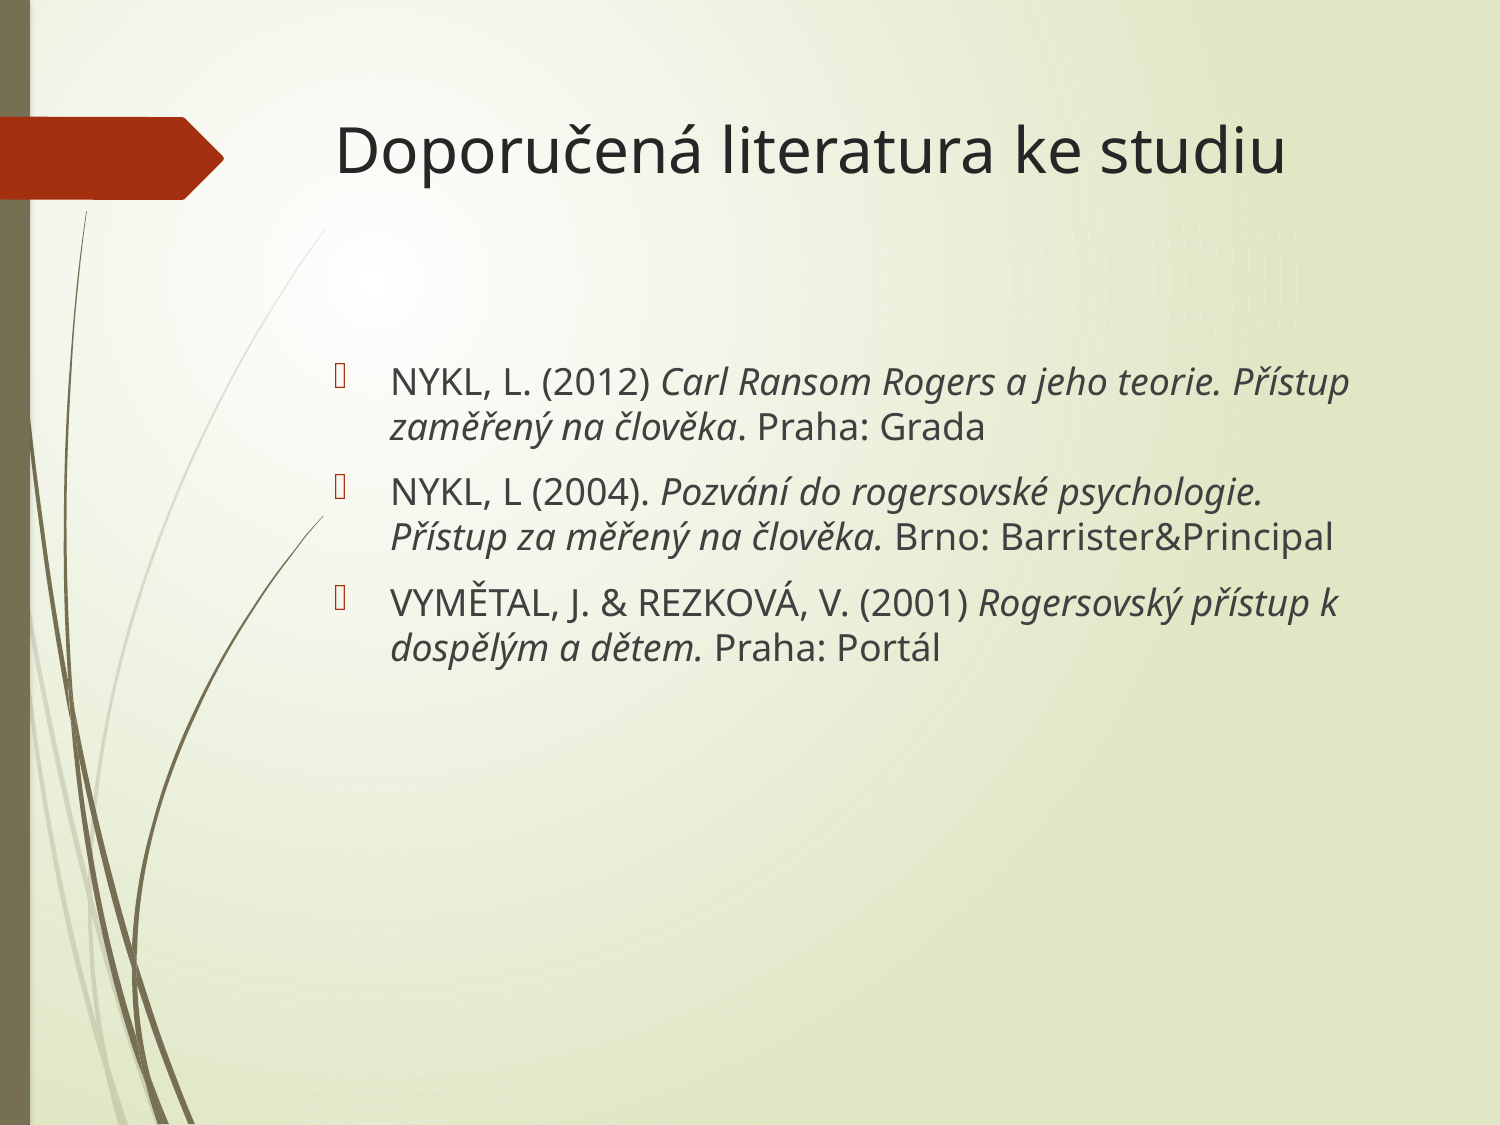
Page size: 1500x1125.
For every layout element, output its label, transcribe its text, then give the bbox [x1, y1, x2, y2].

title Doporučená literatura ke studiu [319, 102, 1400, 313]
list NYKL, L. (2012) Carl Ransom Rogers a jeho teorie. Přístup zaměřený na člověka. Praha: Grada NYKL, L (2004). Pozvání do rogersovské psychologie. Přístup za měřený na člověka. Brno: Barrister&Principal VYMĚTAL, J. & REZKOVÁ, V. (2001) Rogersovský přístup k dospělým a dětem. Praha: Portál [318, 350, 1400, 970]
